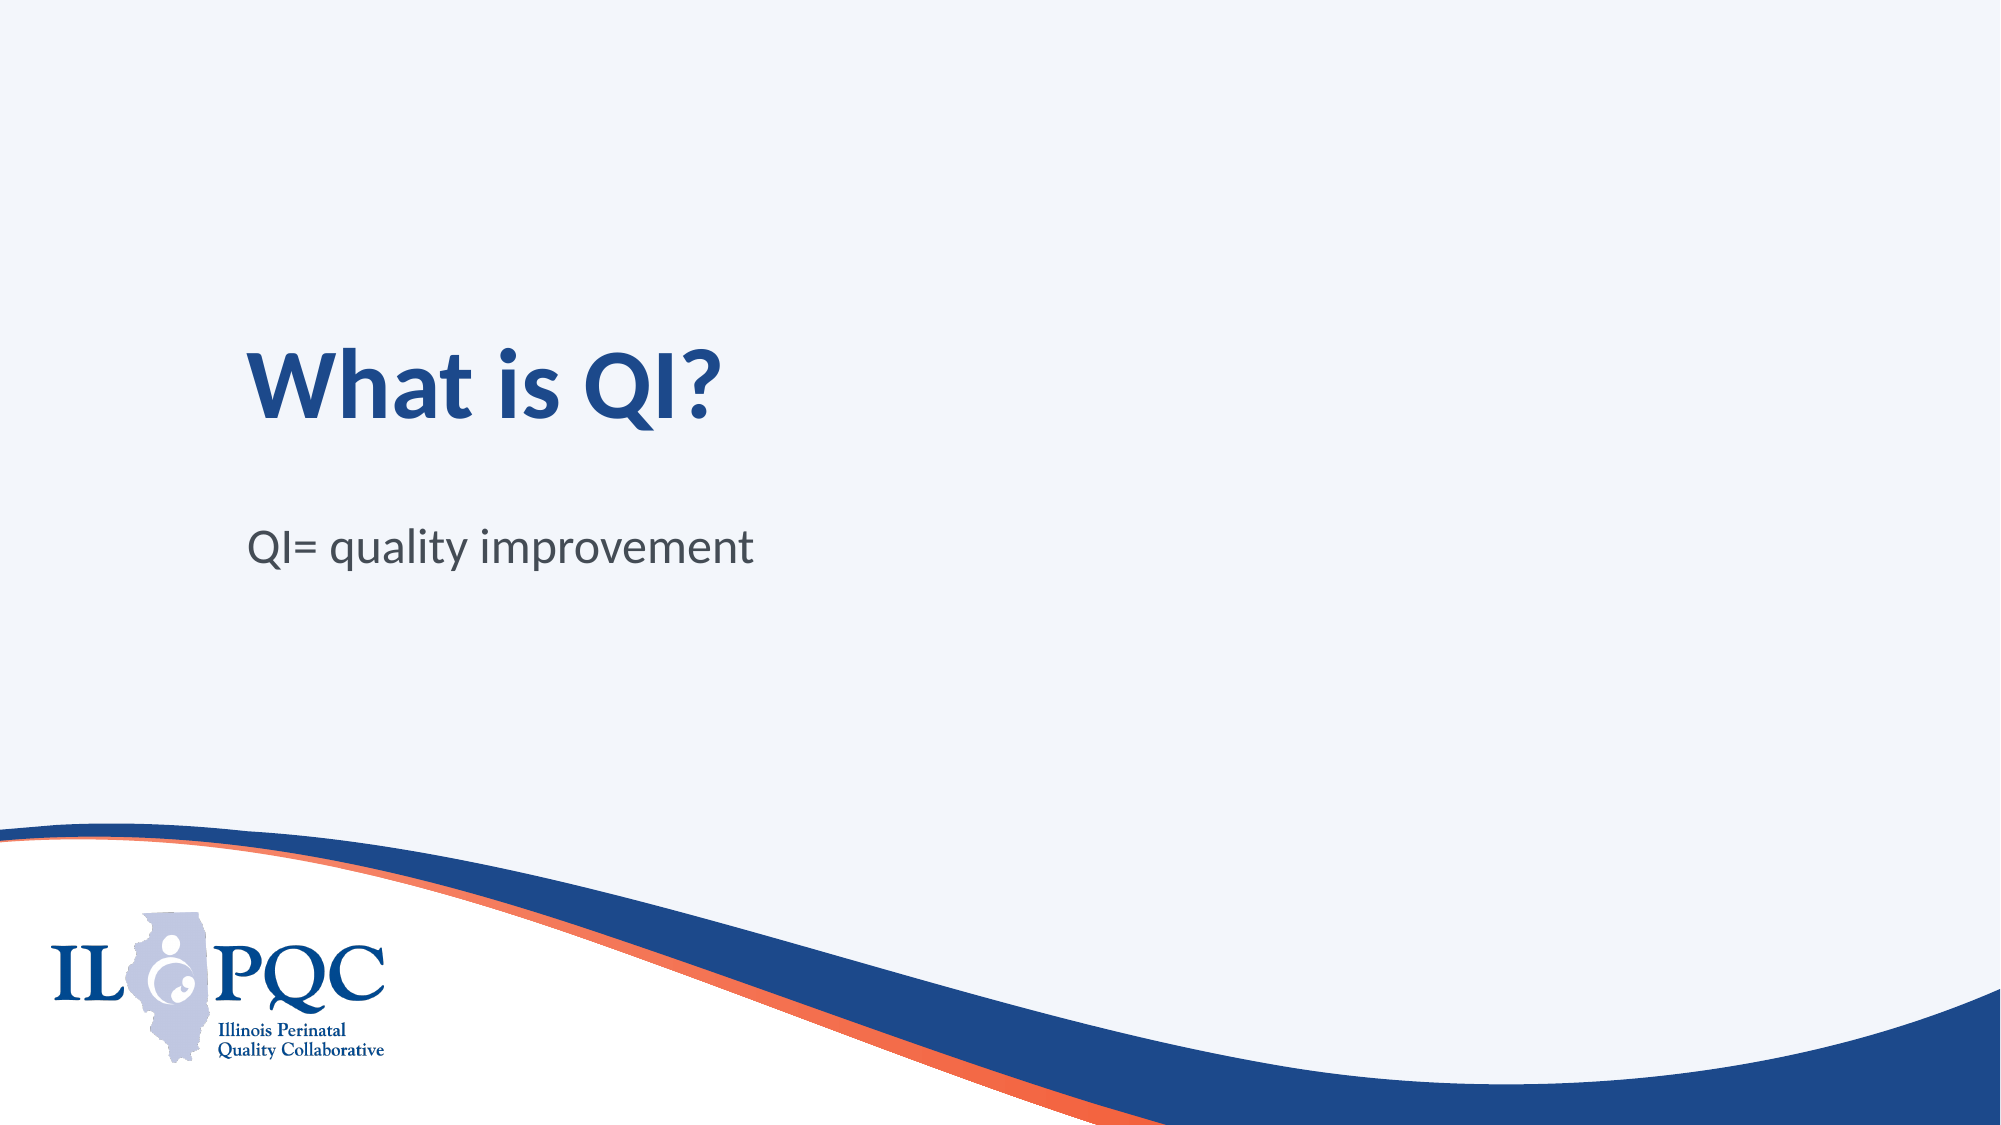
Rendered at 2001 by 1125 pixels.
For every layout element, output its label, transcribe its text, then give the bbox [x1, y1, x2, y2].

picture [51, 912, 384, 1063]
title What is QI? [231, 115, 1769, 446]
subtitle QI= quality improvement [231, 505, 1769, 668]
